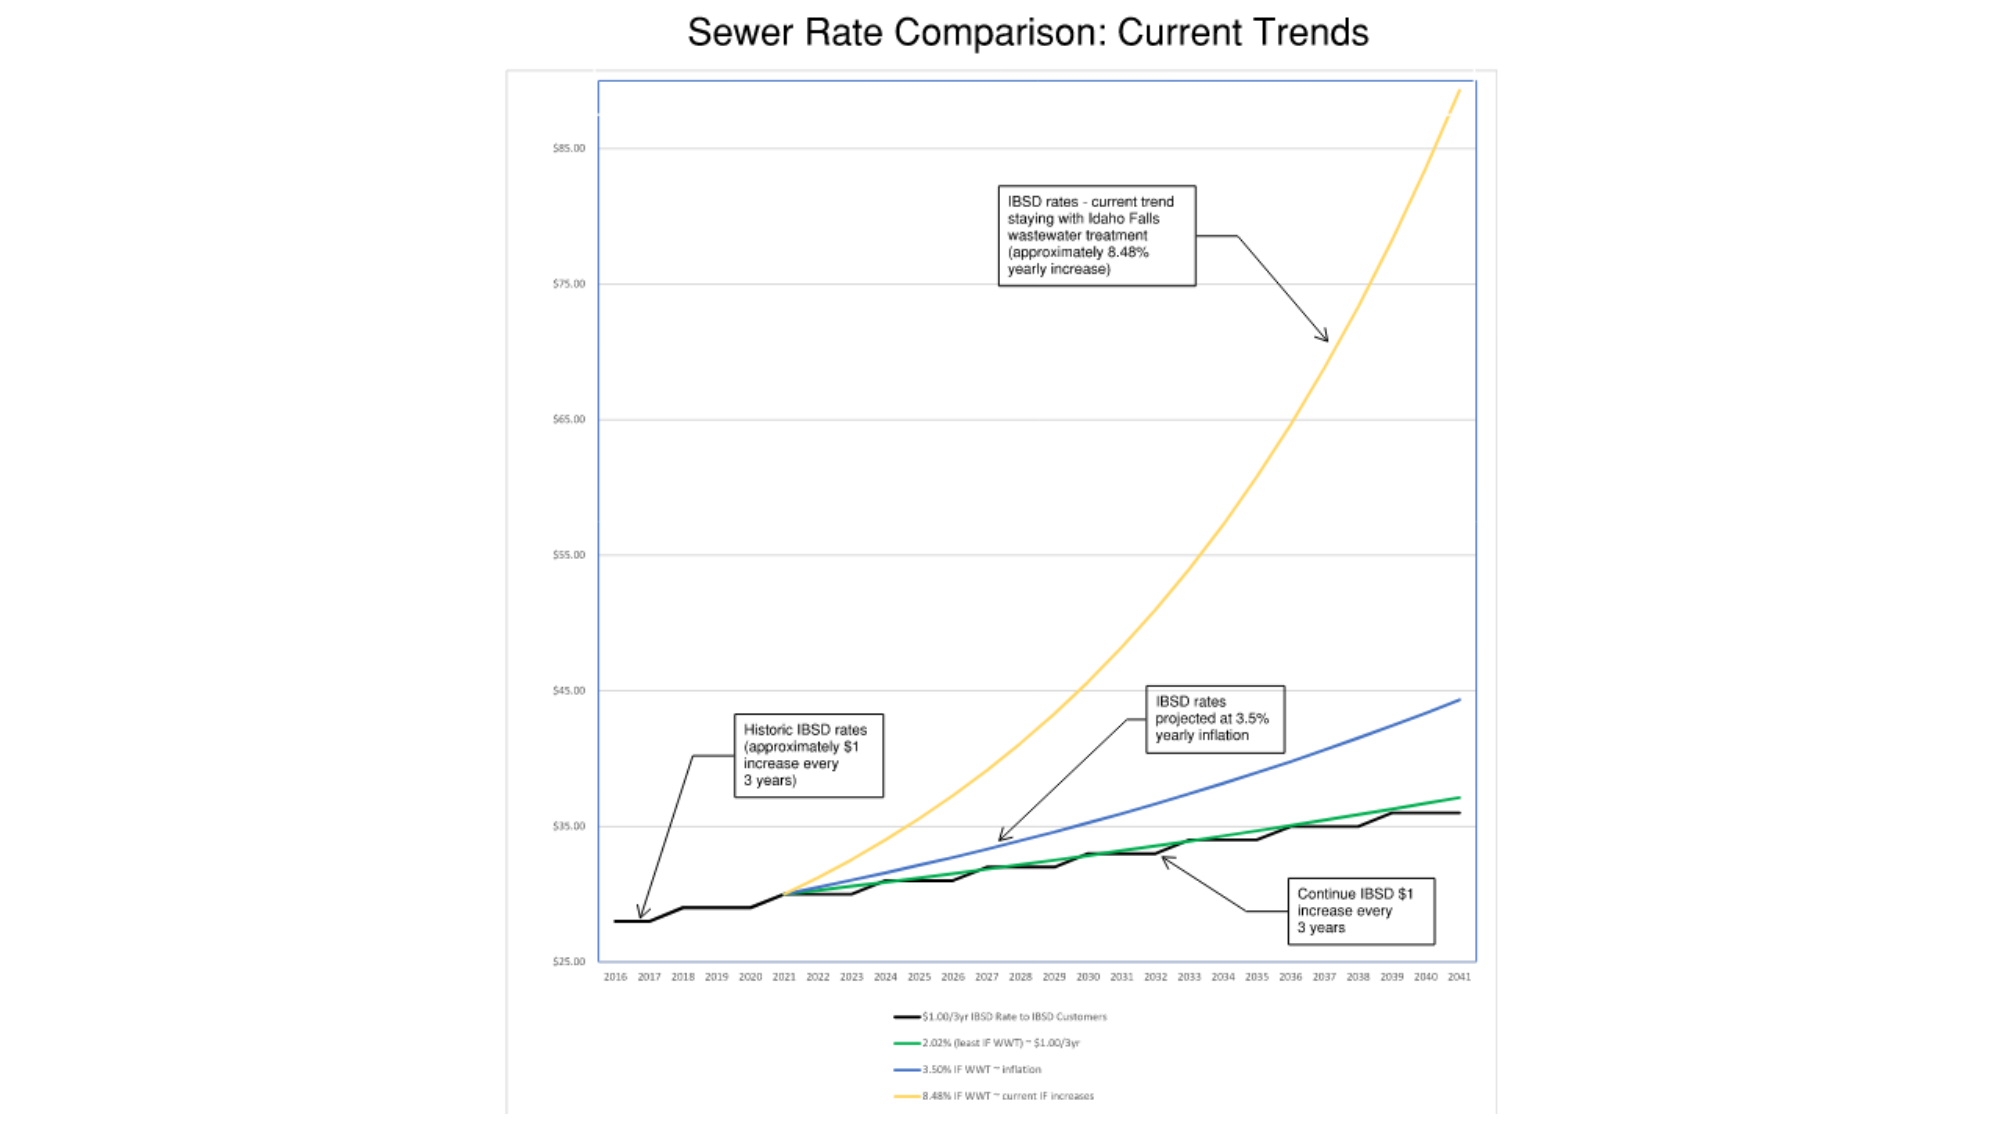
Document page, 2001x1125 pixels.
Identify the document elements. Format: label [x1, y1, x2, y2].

picture [493, 10, 1507, 1114]
